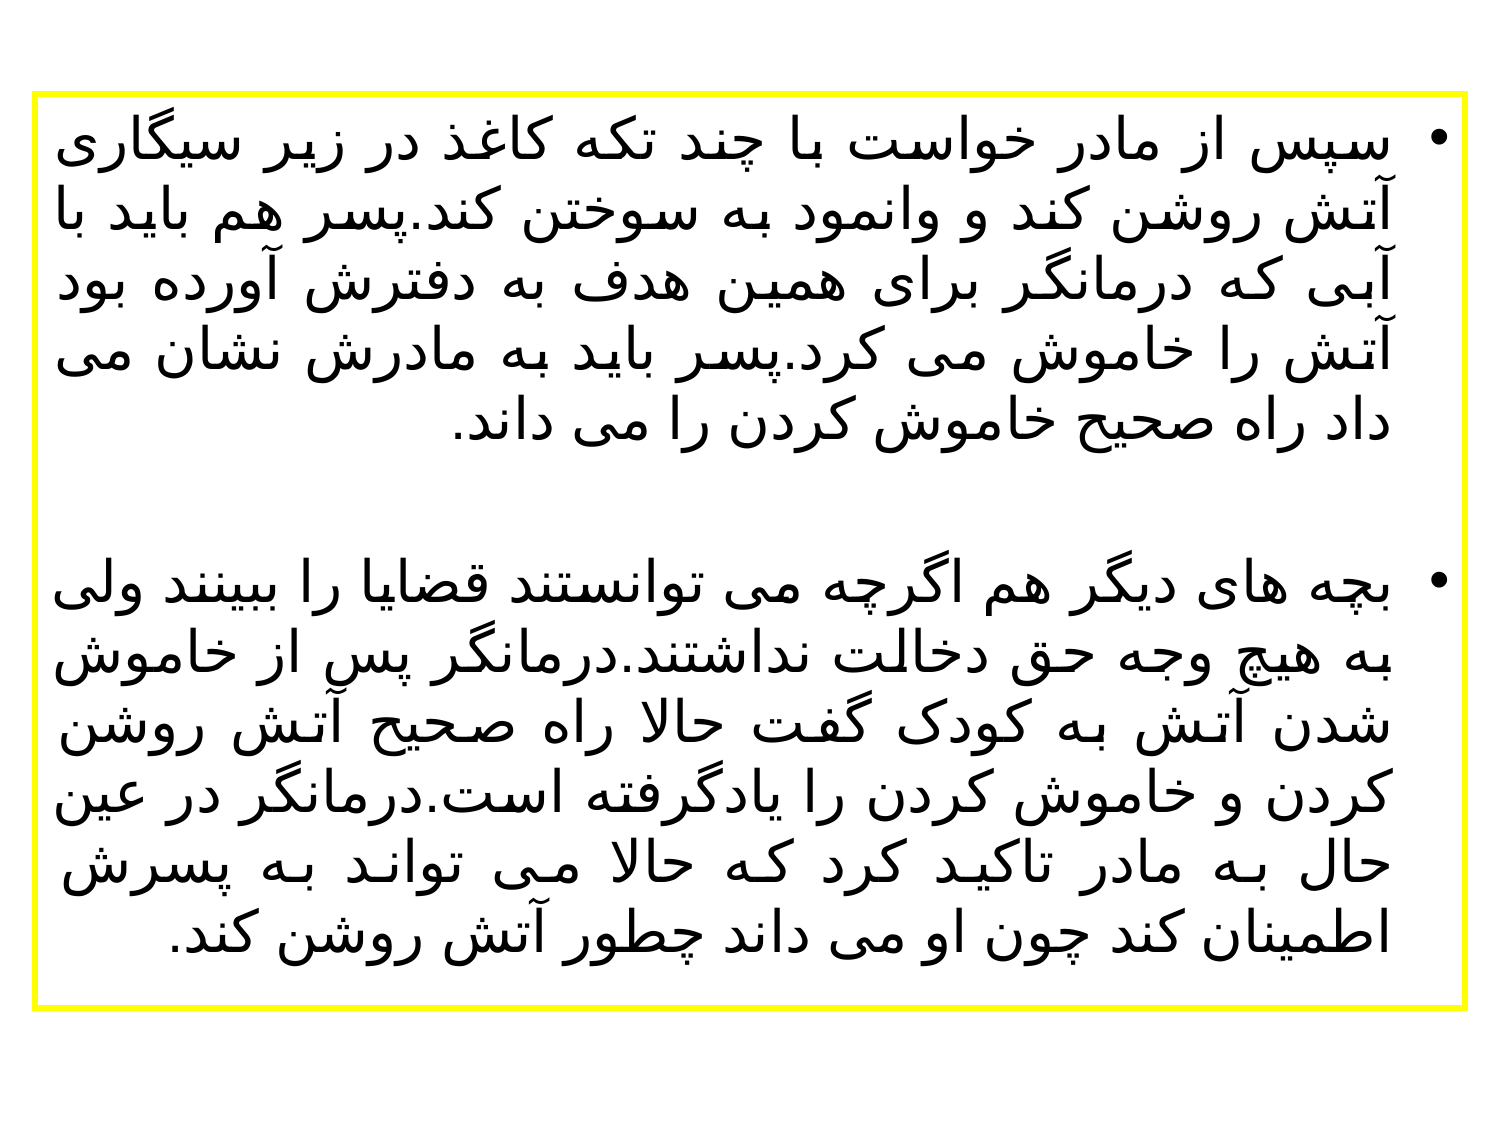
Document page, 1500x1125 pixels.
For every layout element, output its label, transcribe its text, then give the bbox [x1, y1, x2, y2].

list سپس از مادر خواست با چند تکه کاغذ در زیر سیگاری آتش روشن کند و وانمود به سوختن کند.پسر هم باید با آبی که درمانگر برای همین هدف به دفترش آورده بود آتش را خاموش می کرد.پسر باید به مادرش نشان می داد راه صحیح خاموش کردن را می داند. بچه های دیگر هم اگرچه می توانستند قضایا را ببینند ولی به هیچ وجه حق دخالت نداشتند.درمانگر پس از خاموش شدن آتش به کودک گفت حالا راه صحیح آتش روشن کردن و خاموش کردن را یادگرفته است.درمانگر در عین حال به مادر تاکید کرد که حالا می تواند به پسرش اطمینان کند چون او می داند چطور آتش روشن کند. [35, 93, 1465, 1008]
